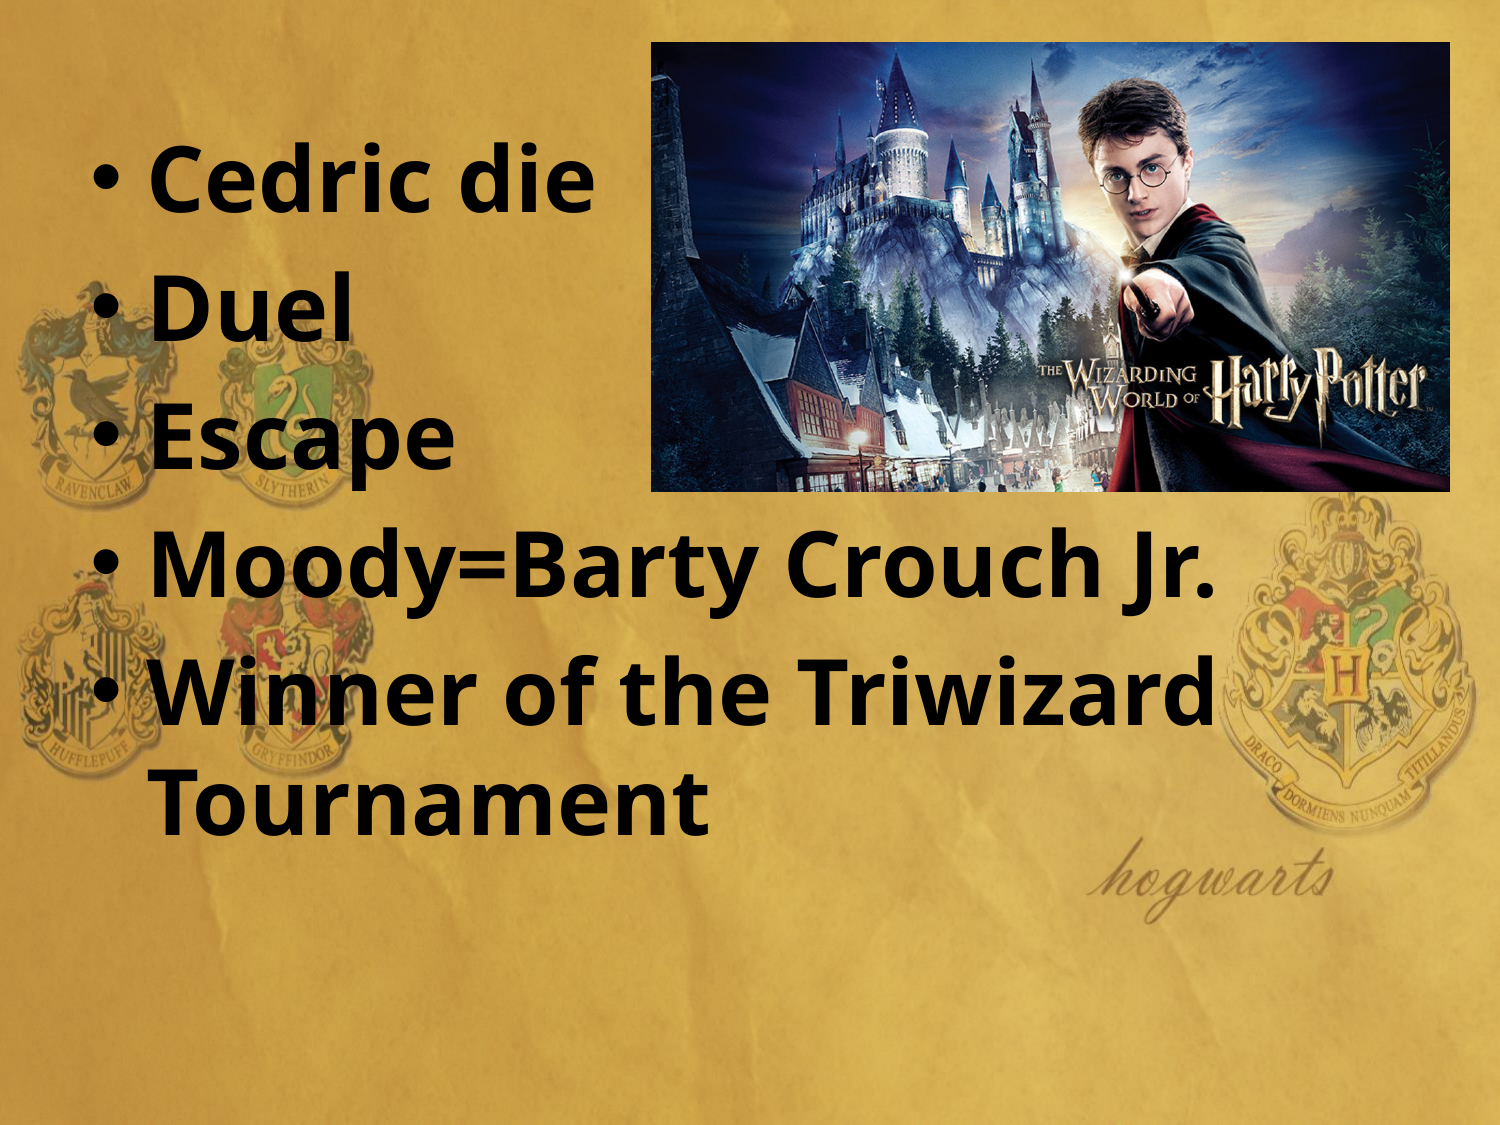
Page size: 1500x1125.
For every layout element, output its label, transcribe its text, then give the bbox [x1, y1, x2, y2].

list Cedric die Duel Escape Moody=Barty Crouch Jr. Winner of the Triwizard Tournament [75, 113, 1425, 1005]
picture [0, 0, 1500, 1125]
